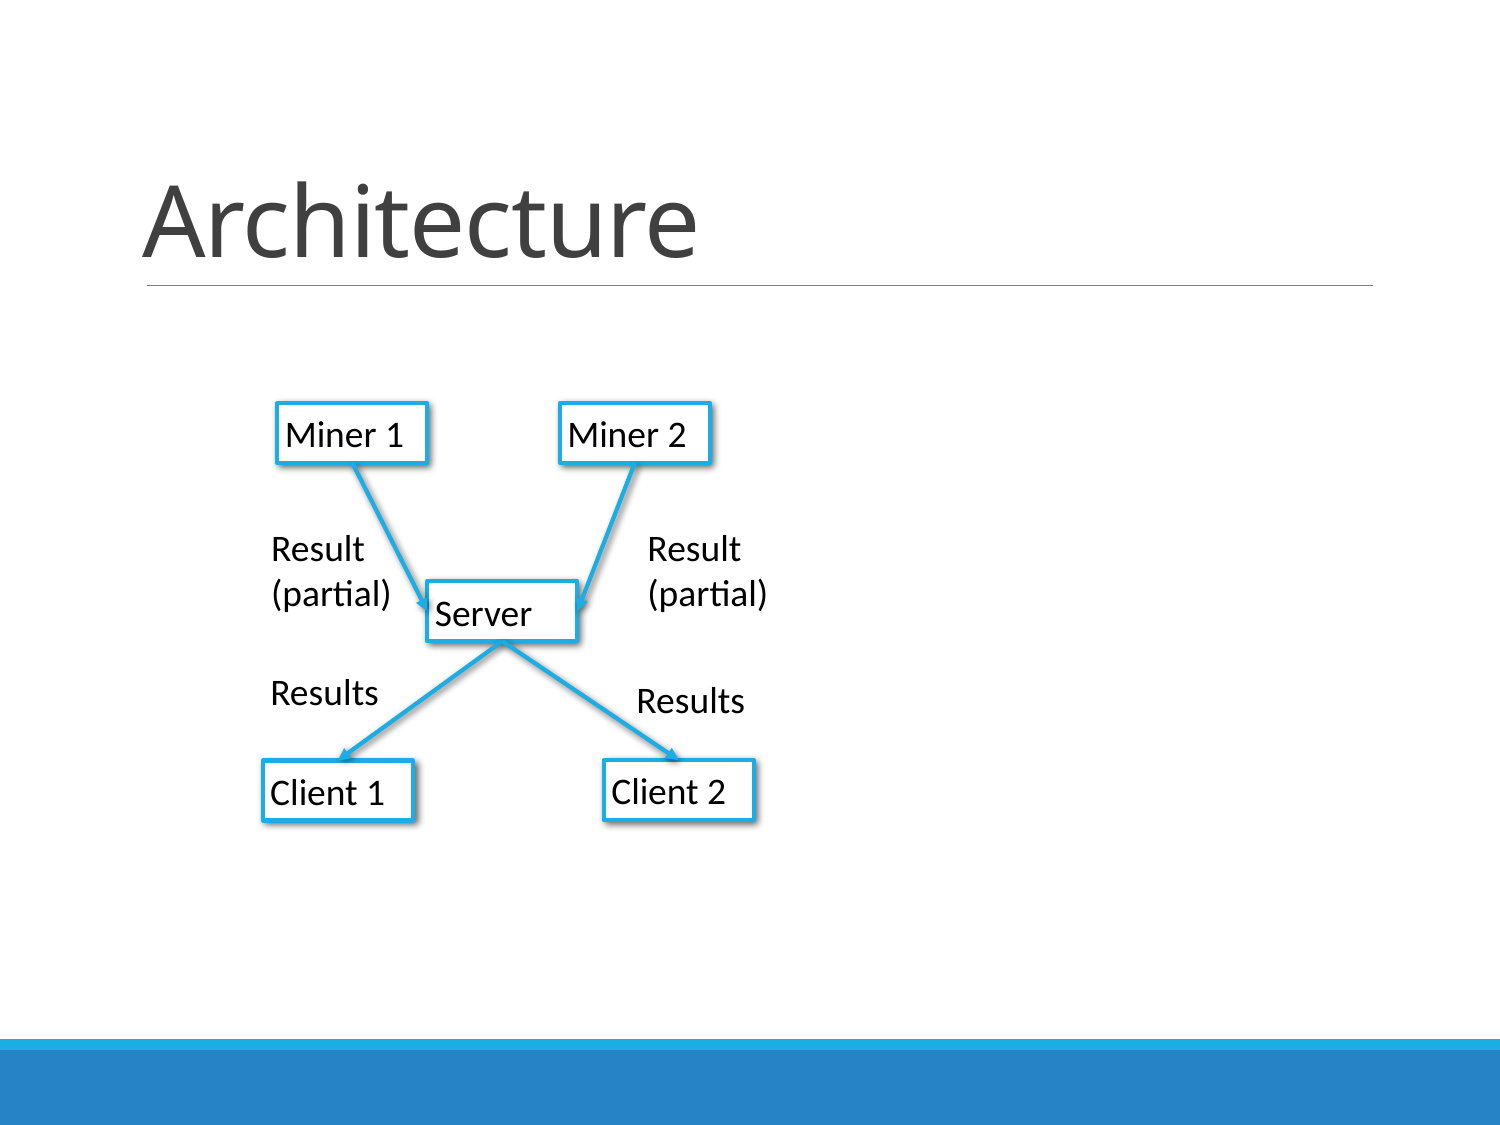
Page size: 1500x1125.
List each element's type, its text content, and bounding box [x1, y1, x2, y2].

text_box Results [262, 660, 334, 720]
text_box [337, 641, 501, 761]
text_box Results [687, 668, 753, 728]
text_box Miner 1 [277, 402, 428, 463]
text_box Miner 2 [559, 402, 710, 463]
text_box Client 1 [262, 760, 413, 821]
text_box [352, 462, 428, 612]
text_box Result (partial) [639, 516, 776, 622]
text_box Server [427, 581, 578, 638]
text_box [502, 641, 679, 761]
title Architecture [134, 46, 1373, 286]
text_box Client 2 [603, 760, 754, 820]
text_box Result (partial) [263, 516, 400, 622]
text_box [577, 462, 636, 612]
